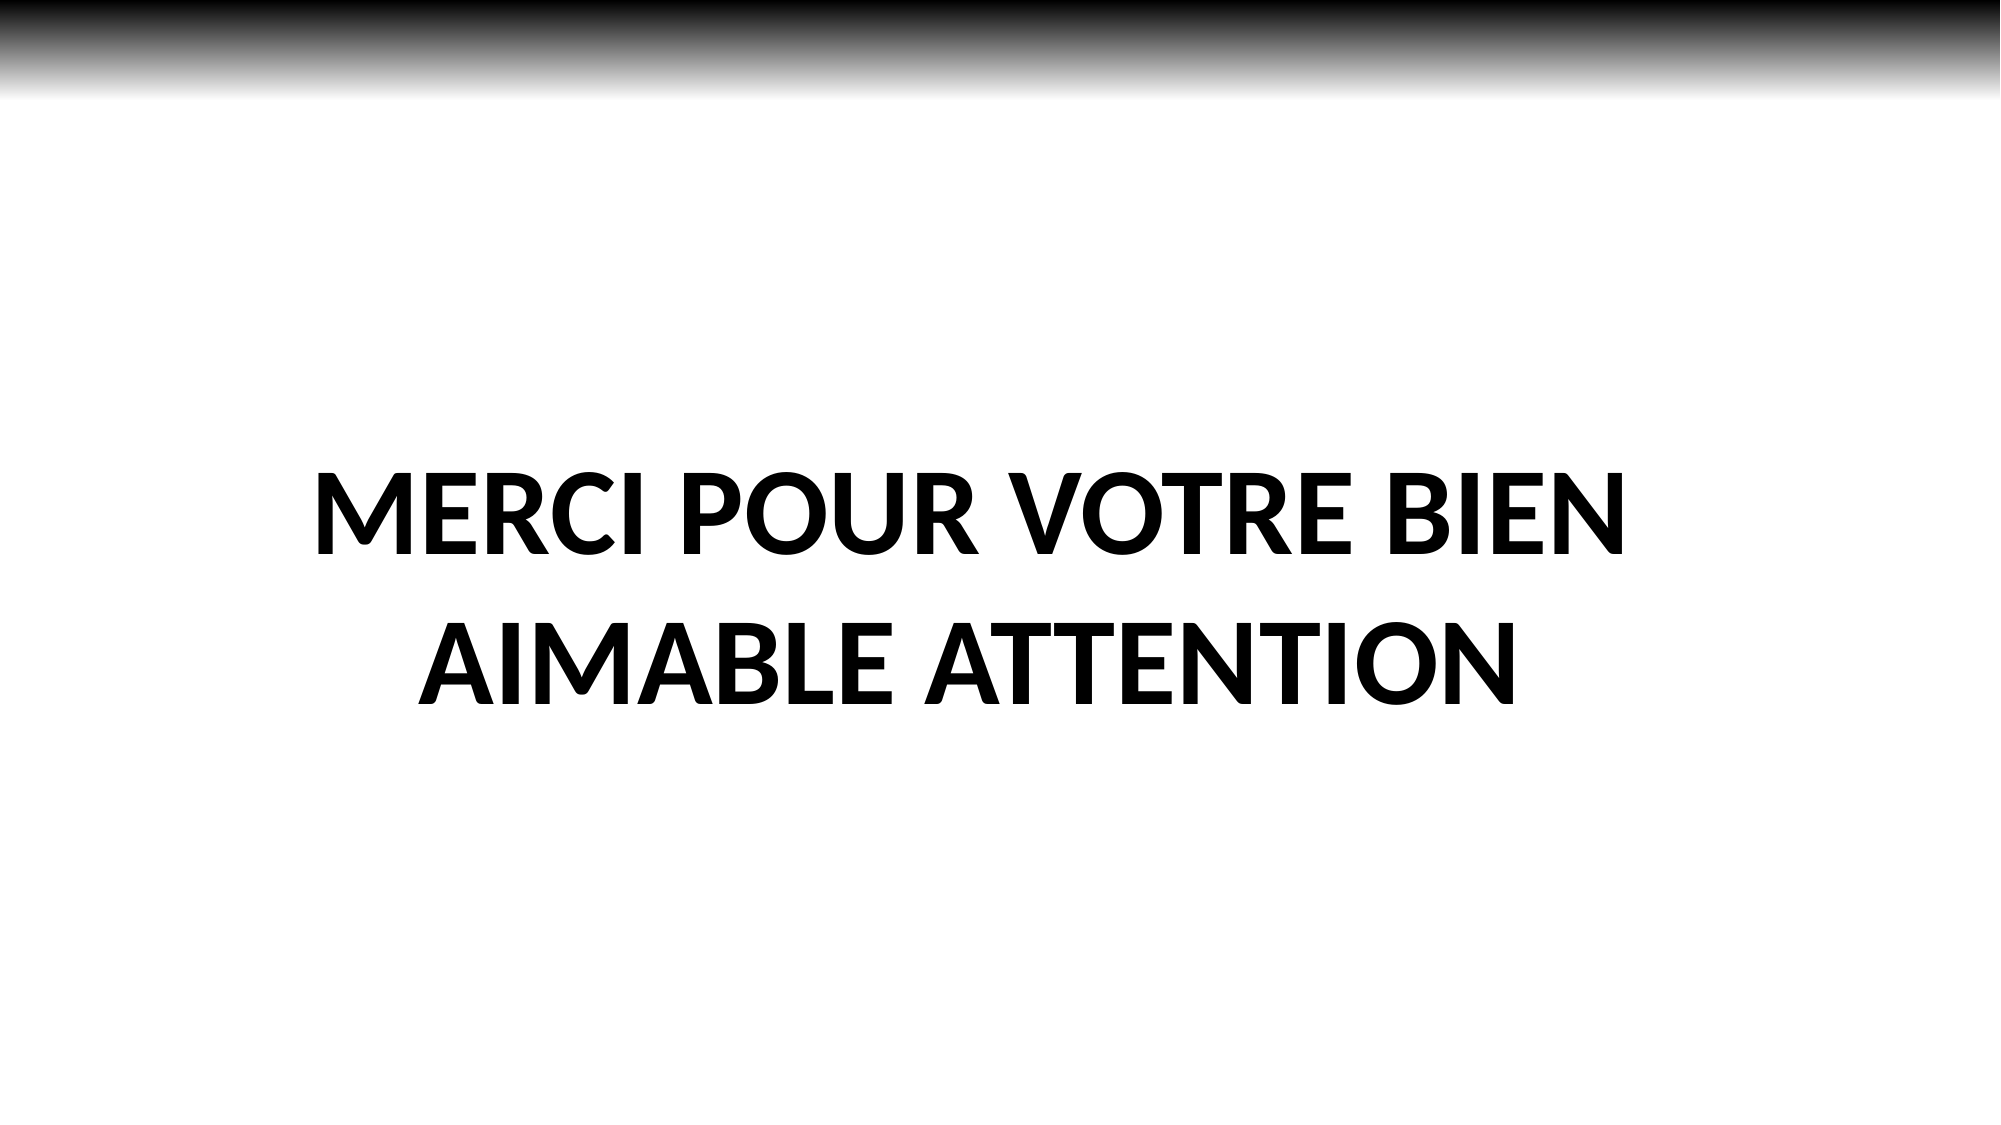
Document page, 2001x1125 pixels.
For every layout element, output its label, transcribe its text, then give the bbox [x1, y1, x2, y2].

text_box MERCI POUR VOTRE BIEN AIMABLE ATTENTION [152, 421, 1789, 737]
